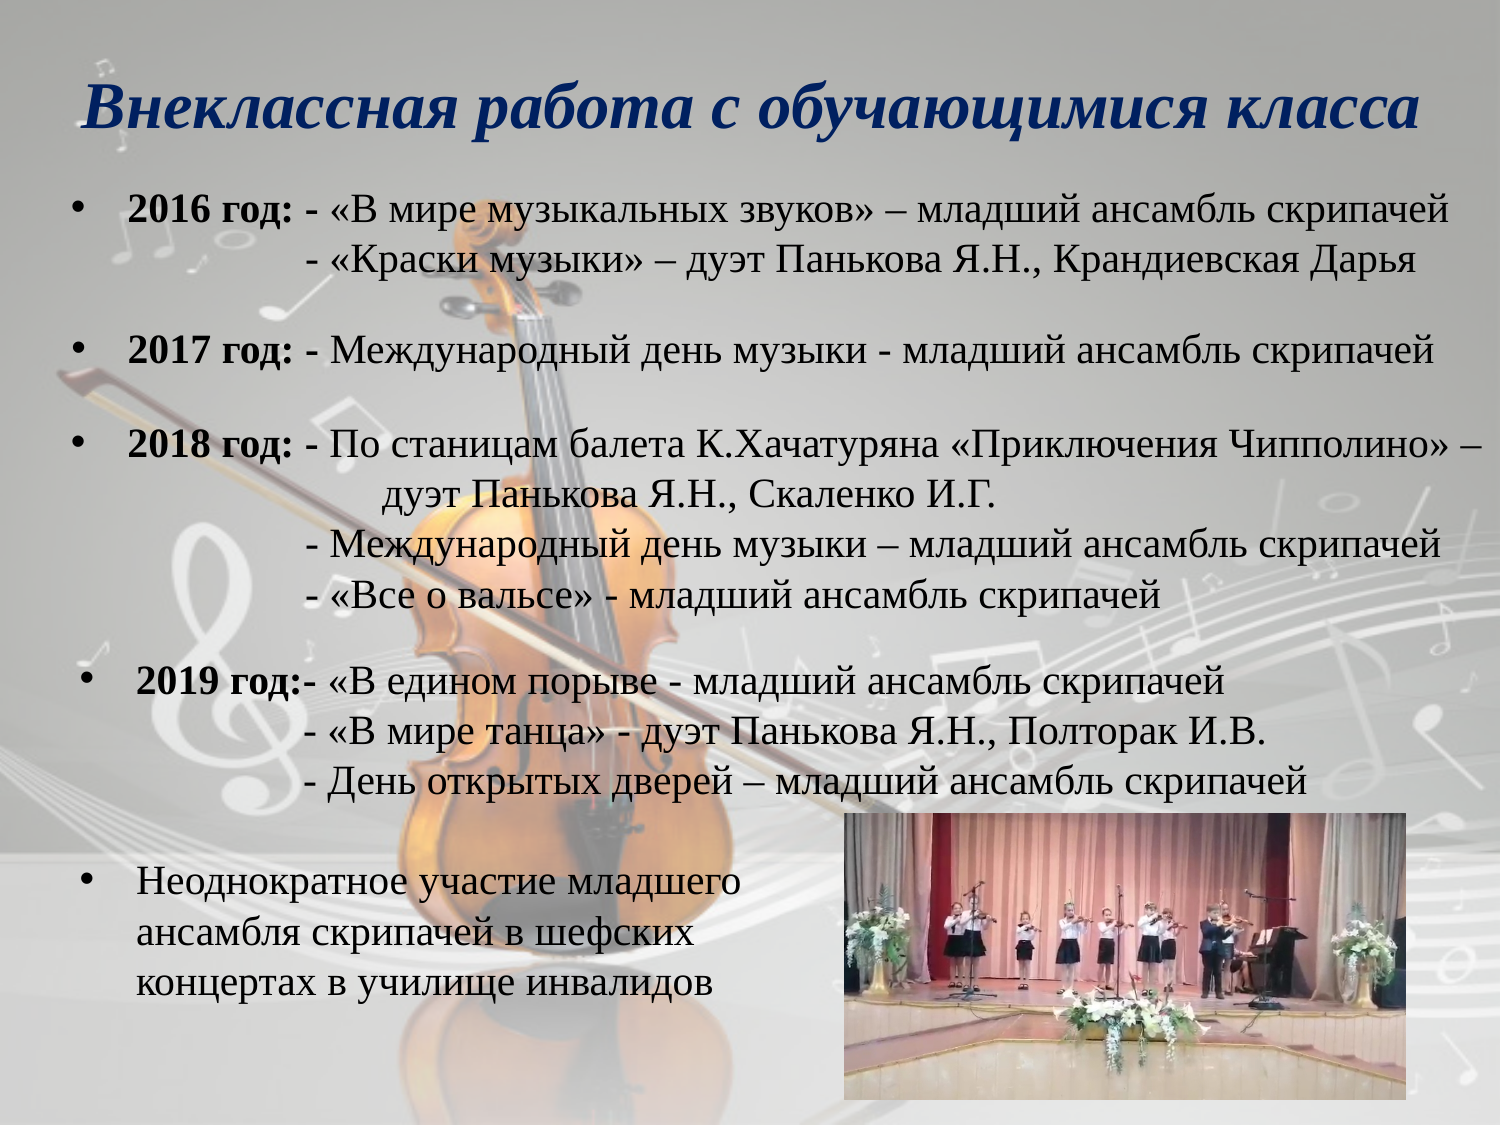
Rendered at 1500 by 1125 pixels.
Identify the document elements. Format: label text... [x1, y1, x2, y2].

text_box Внеклассная работа с обучающимися класса [67, 54, 1438, 150]
text_box 2019 год:- «В едином порыве - младший ансамбль скрипачей - «В мире танца» - дуэт Панькова Я.Н., Полторак И.В. - День открытых дверей – младший ансамбль скрипачей [64, 645, 1364, 810]
text_box 2016 год: - «В мире музыкальных звуков» – младший ансамбль скрипачей - «Краски музыки» – дуэт Панькова Я.Н., Крандиевская Дарья [56, 173, 1465, 289]
text_box 2018 год: - По станицам балета К.Хачатуряна «Приключения Чипполино» – дуэт Панькова Я.Н., Скаленко И.Г. - Международный день музыки – младший ансамбль скрипачей - «Все о вальсе» - младший ансамбль скрипачей [56, 408, 1500, 624]
text_box 2017 год: - Международный день музыки - младший ансамбль скрипачей [56, 314, 1450, 380]
picture [844, 813, 1407, 1101]
text_box Неоднократное участие младшего ансамбля скрипачей в шефских концертах в училище инвалидов [64, 846, 795, 1011]
